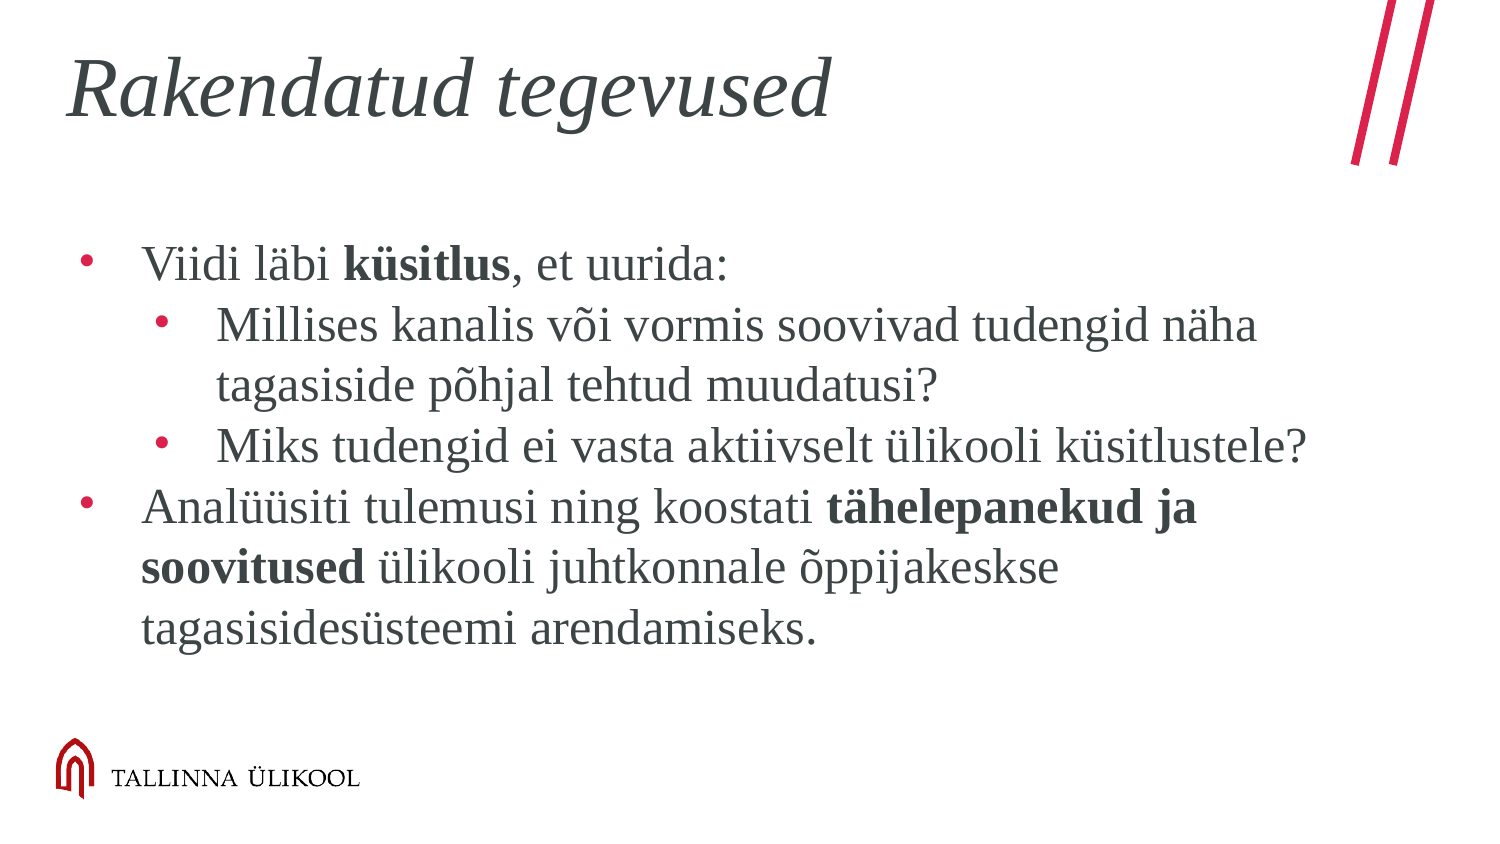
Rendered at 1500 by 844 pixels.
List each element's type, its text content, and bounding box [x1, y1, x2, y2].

picture [30, 714, 385, 823]
list Viidi läbi küsitlus, et uurida: Millises kanalis või vormis soovivad tudengid näha tagasiside põhjal tehtud muudatusi? Miks tudengid ei vasta aktiivselt ülikooli küsitlustele? Analüüsiti tulemusi ning koostati tähelepanekud ja soovitused ülikooli juhtkonnale õppijakeskse tagasisidesüsteemi arendamiseks. [55, 224, 1397, 722]
title Rakendatud tegevused [55, 44, 1450, 208]
